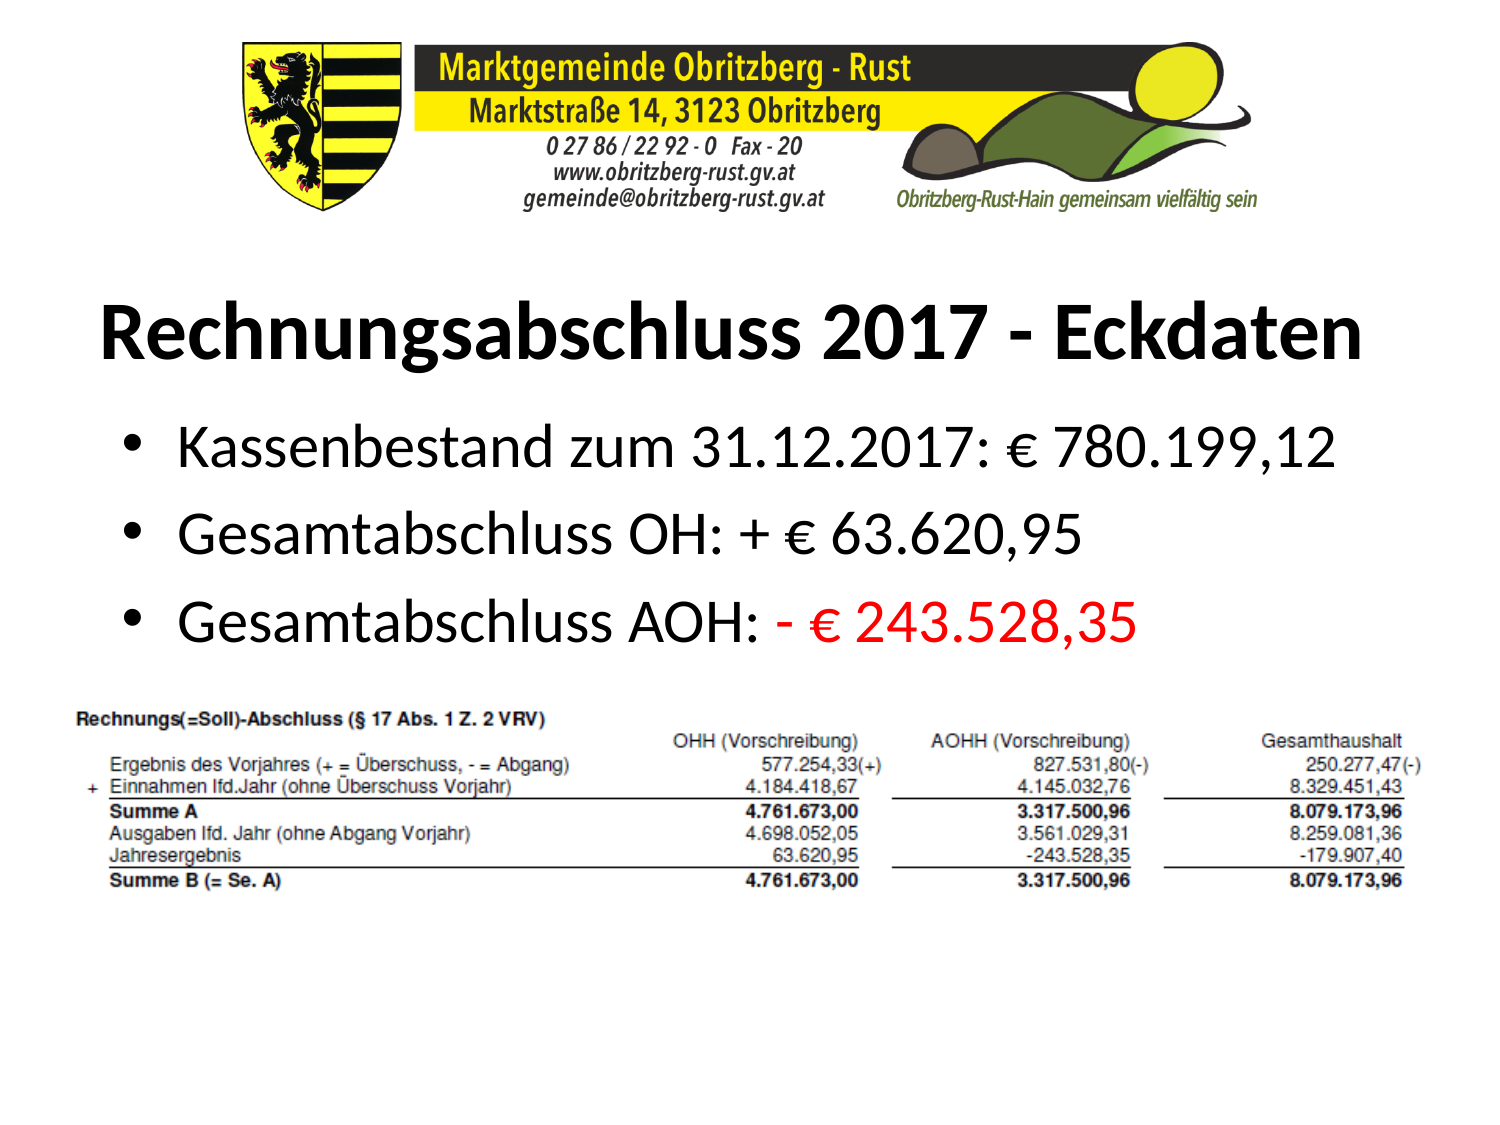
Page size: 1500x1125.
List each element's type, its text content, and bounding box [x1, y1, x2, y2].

list Kassenbestand zum 31.12.2017: € 780.199,12 Gesamtabschluss OH: + € 63.620,95 Gesamtabschluss AOH: - € 243.528,35 [106, 397, 1359, 646]
picture [63, 703, 1437, 906]
picture [242, 42, 1258, 212]
text_box Rechnungsabschluss 2017 - Eckdaten [83, 255, 1383, 397]
